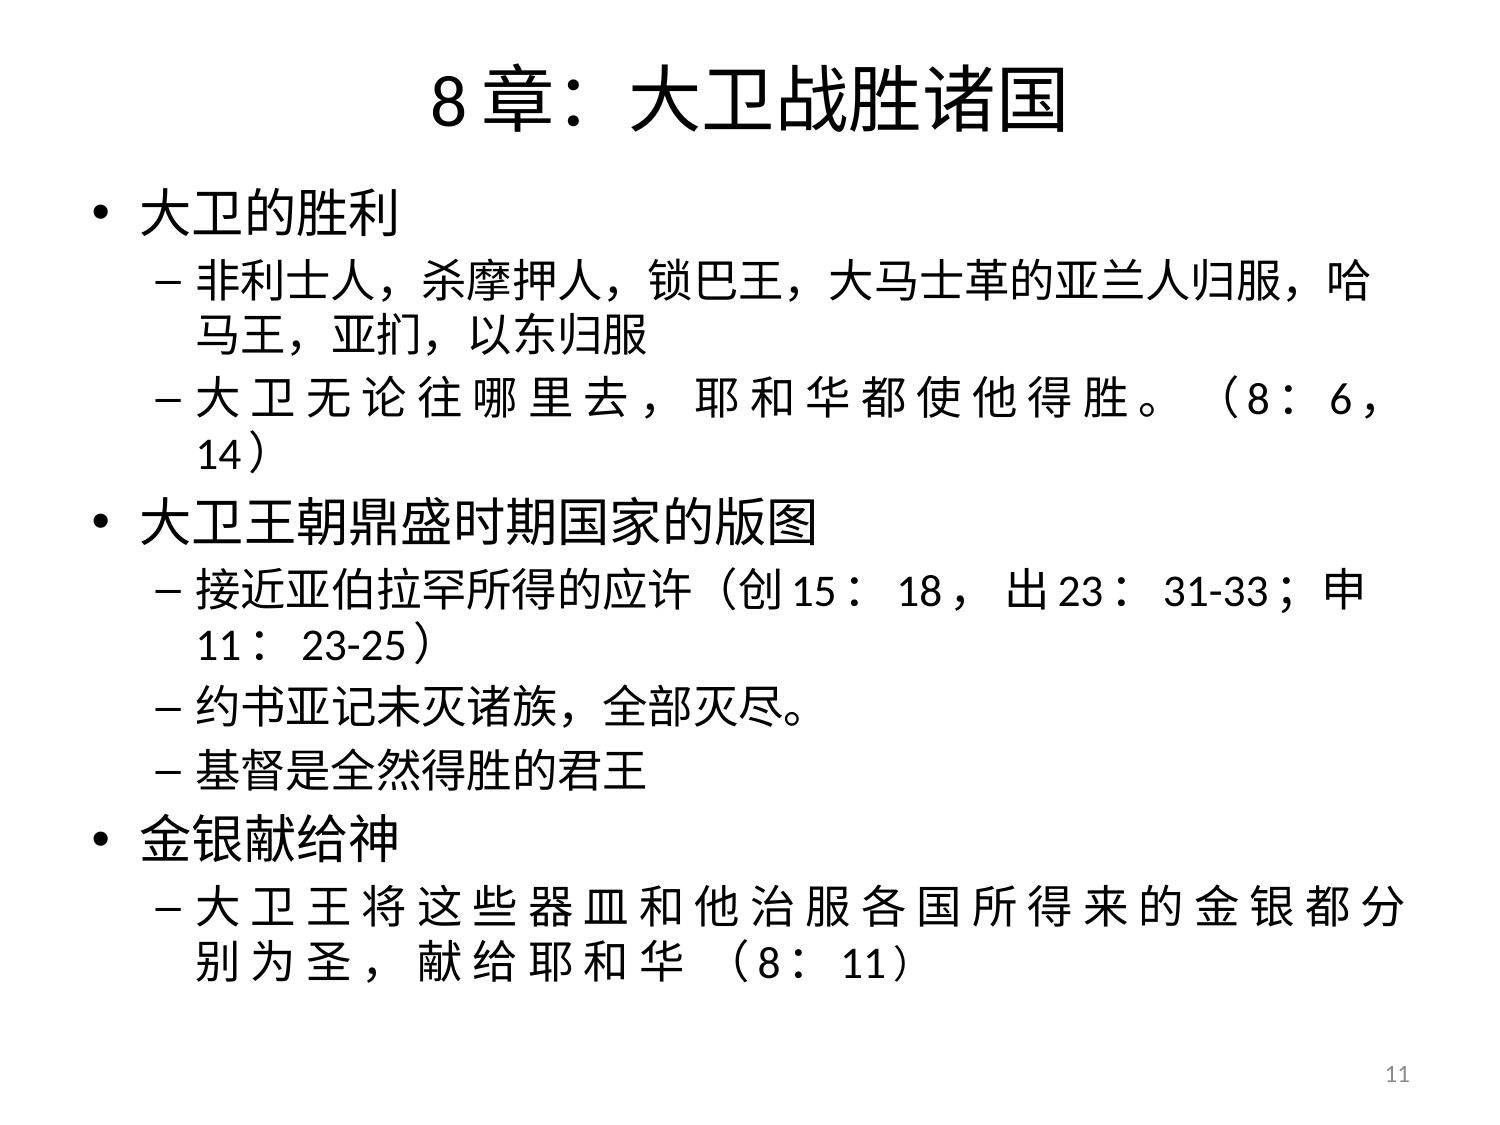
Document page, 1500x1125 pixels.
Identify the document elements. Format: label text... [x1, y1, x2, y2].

title 8章：大卫战胜诸国 [75, 45, 1425, 149]
list 大卫的胜利 非利士人，杀摩押人，锁巴王，大马士革的亚兰人归服，哈马王，亚扪，以东归服 大 卫 无 论 往 哪 里 去 ， 耶 和 华 都 使 他 得 胜 。 （8：6， 14） 大卫王朝鼎盛时期国家的版图 接近亚伯拉罕所得的应许（创15：18， 出23：31-33；申11：23-25） 约书亚记未灭诸族，全部灭尽。 基督是全然得胜的君王 金银献给神 大 卫 王 将 这 些 器 皿 和 他 治 服 各 国 所 得 来 的 金 银 都 分 别 为 圣 ， 献 给 耶 和 华 （8：11） [76, 172, 1427, 998]
slide_number 11 [1074, 1042, 1425, 1103]
